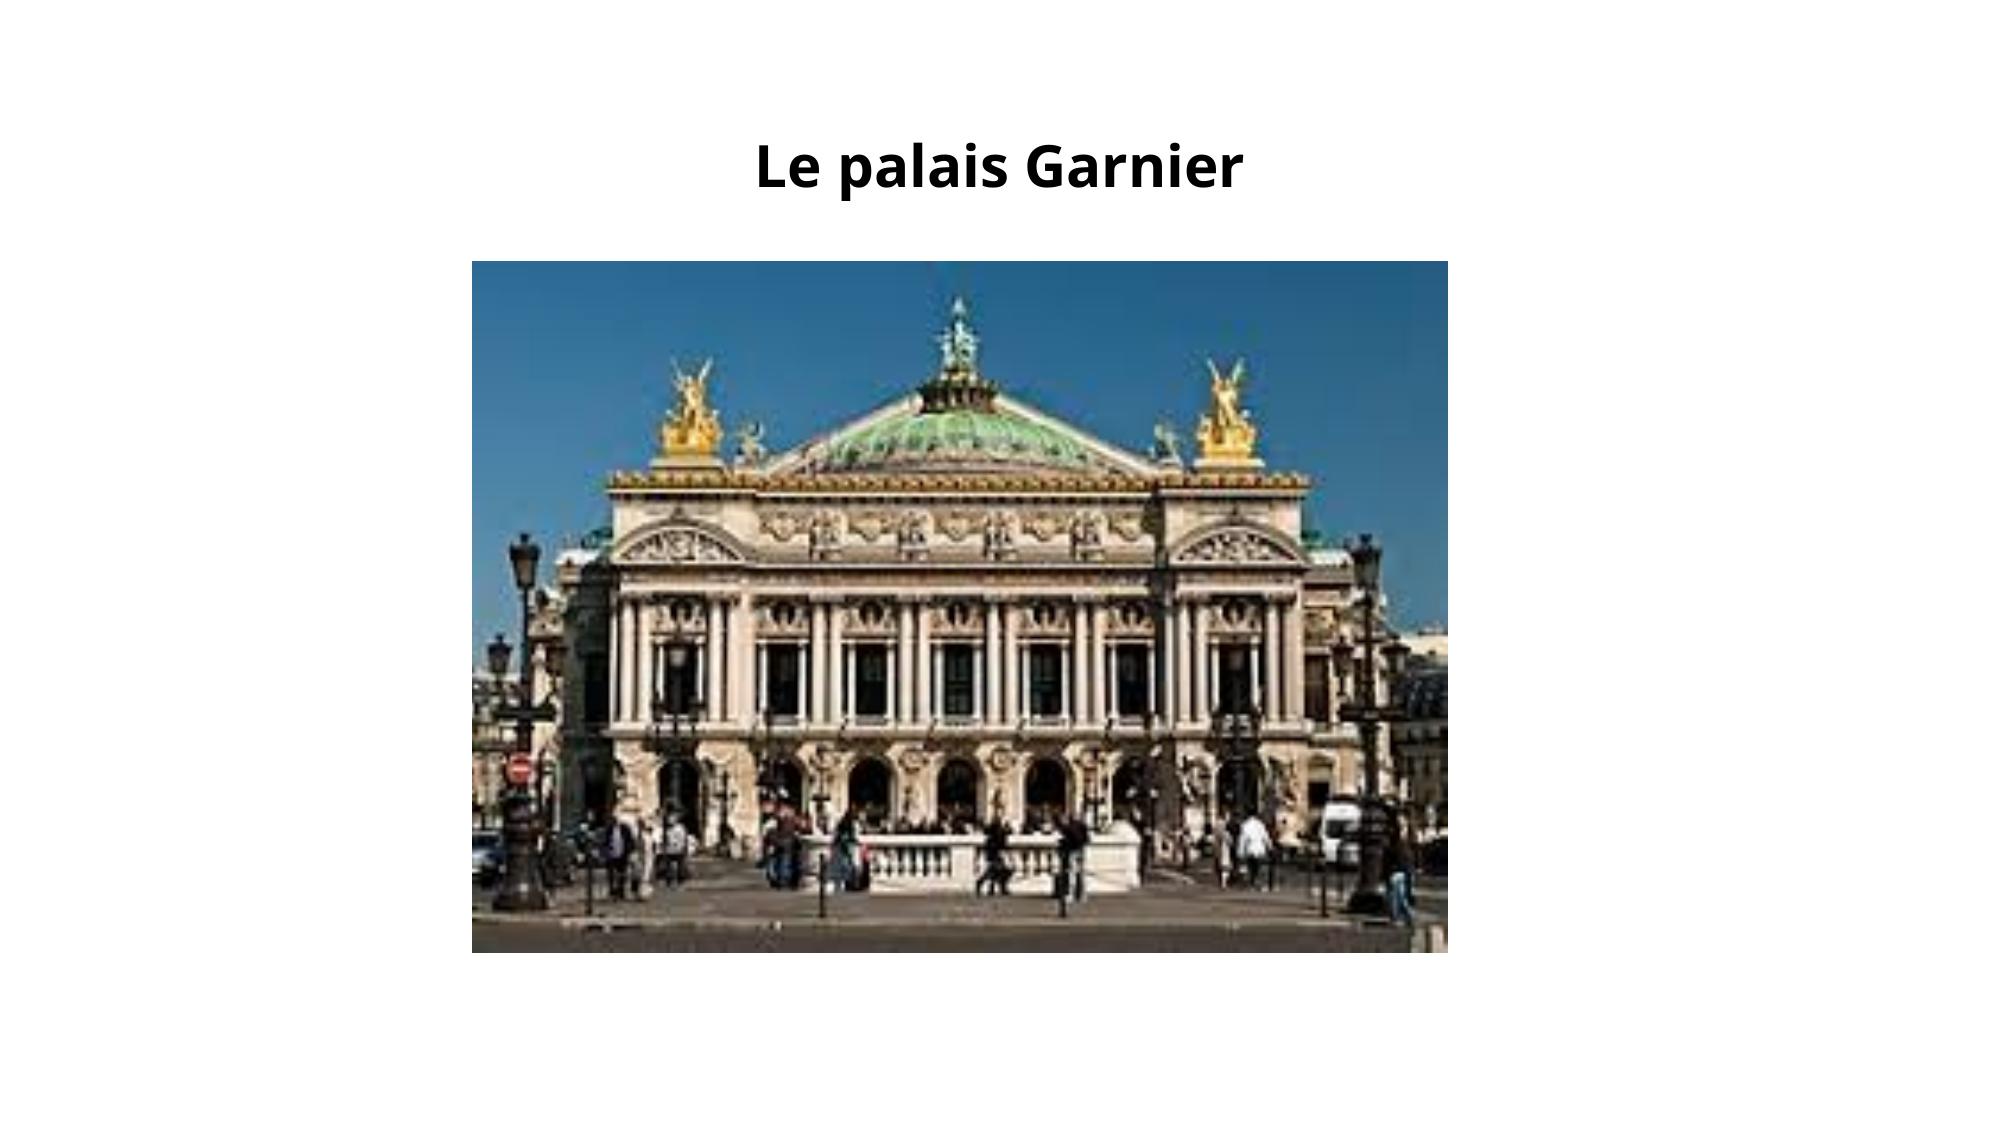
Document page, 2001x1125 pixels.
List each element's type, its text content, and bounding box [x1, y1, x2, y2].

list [472, 261, 1448, 953]
title Le palais Garnier [137, 59, 1863, 278]
